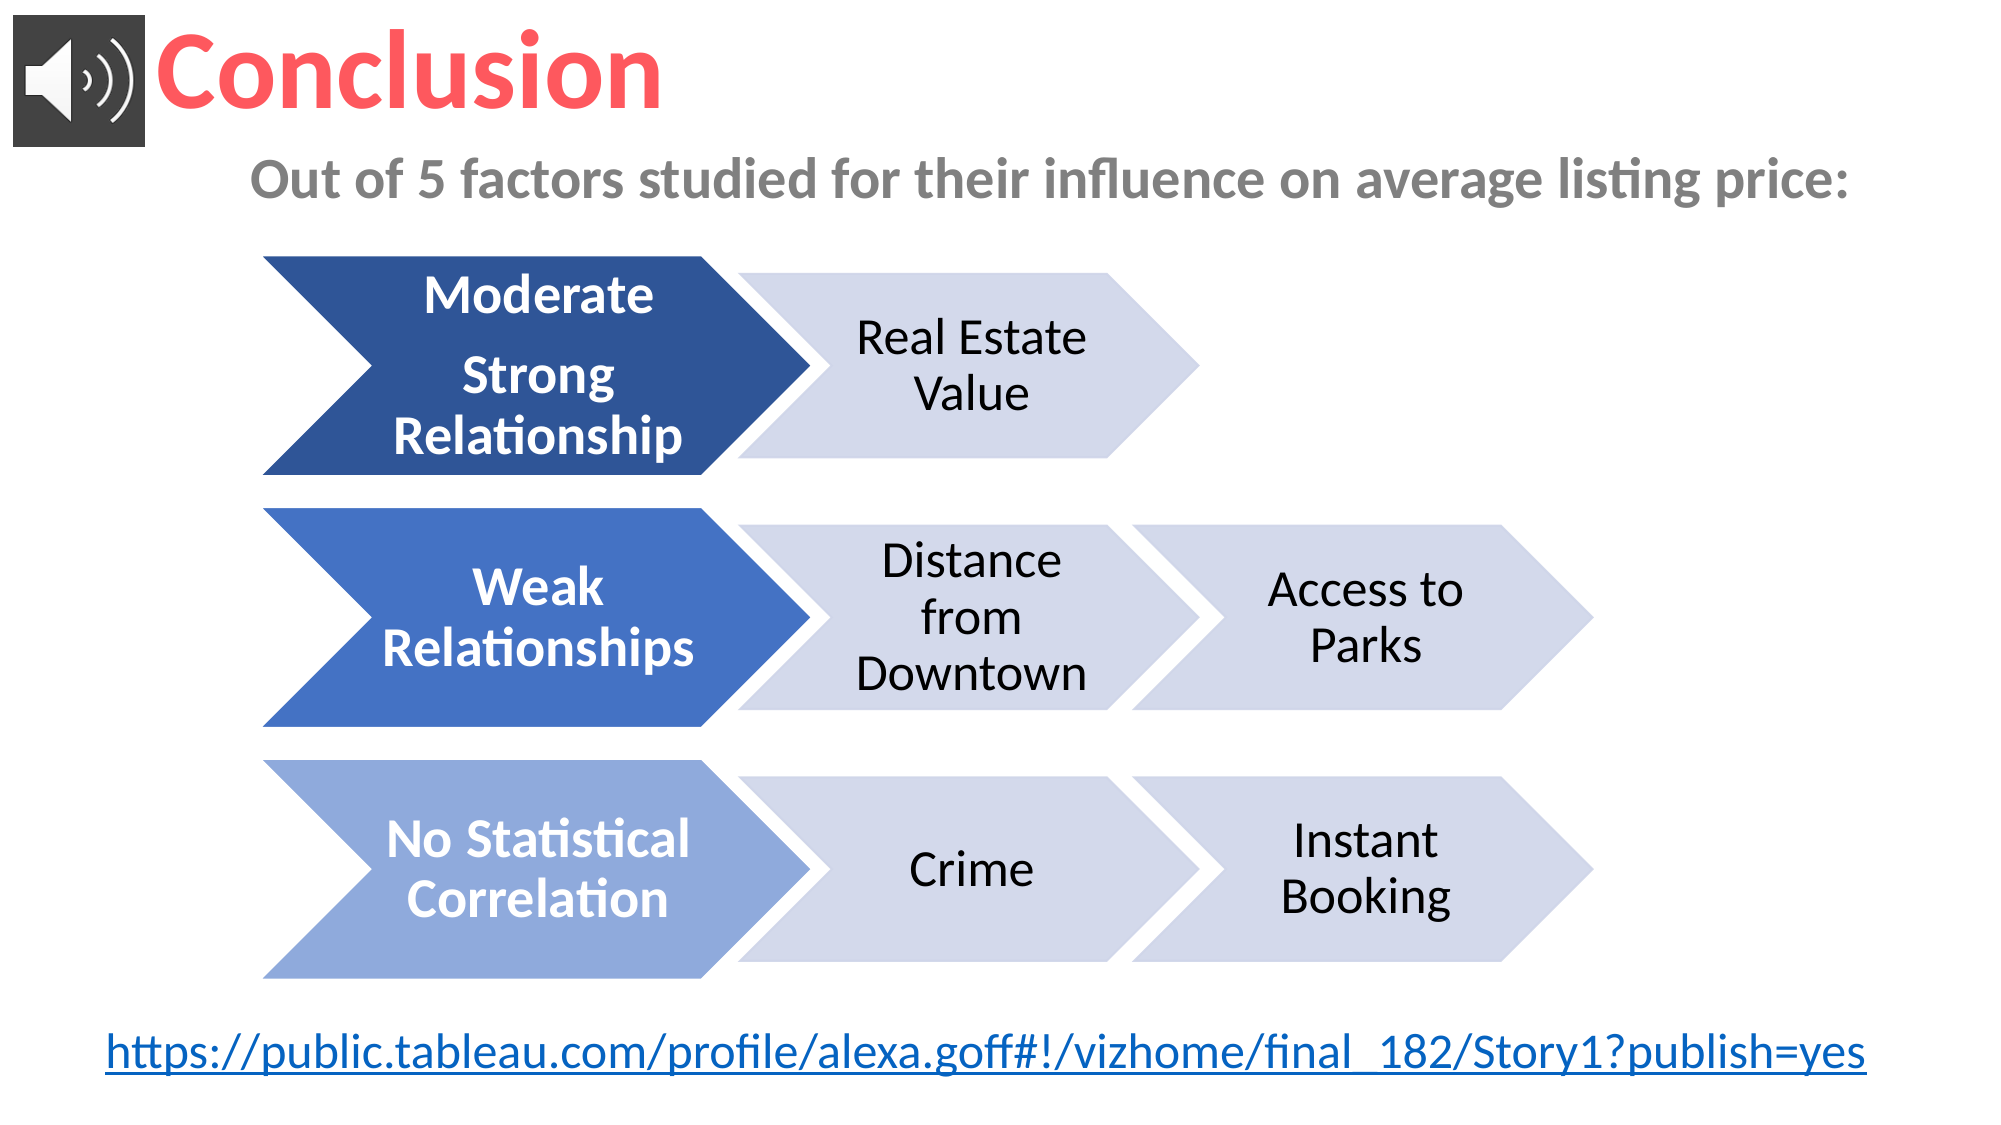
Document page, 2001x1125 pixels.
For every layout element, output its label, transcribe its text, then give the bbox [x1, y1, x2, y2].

text_box Conclusion [141, 0, 681, 139]
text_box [259, 172, 1593, 1062]
text_box Out of 5 factors studied for their influence on average listing price: [235, 132, 1884, 308]
text_box https://public.tableau.com/profile/alexa.goff#!/vizhome/final_182/Story1?publish=yes [90, 1011, 1910, 1086]
picture [12, 14, 146, 148]
